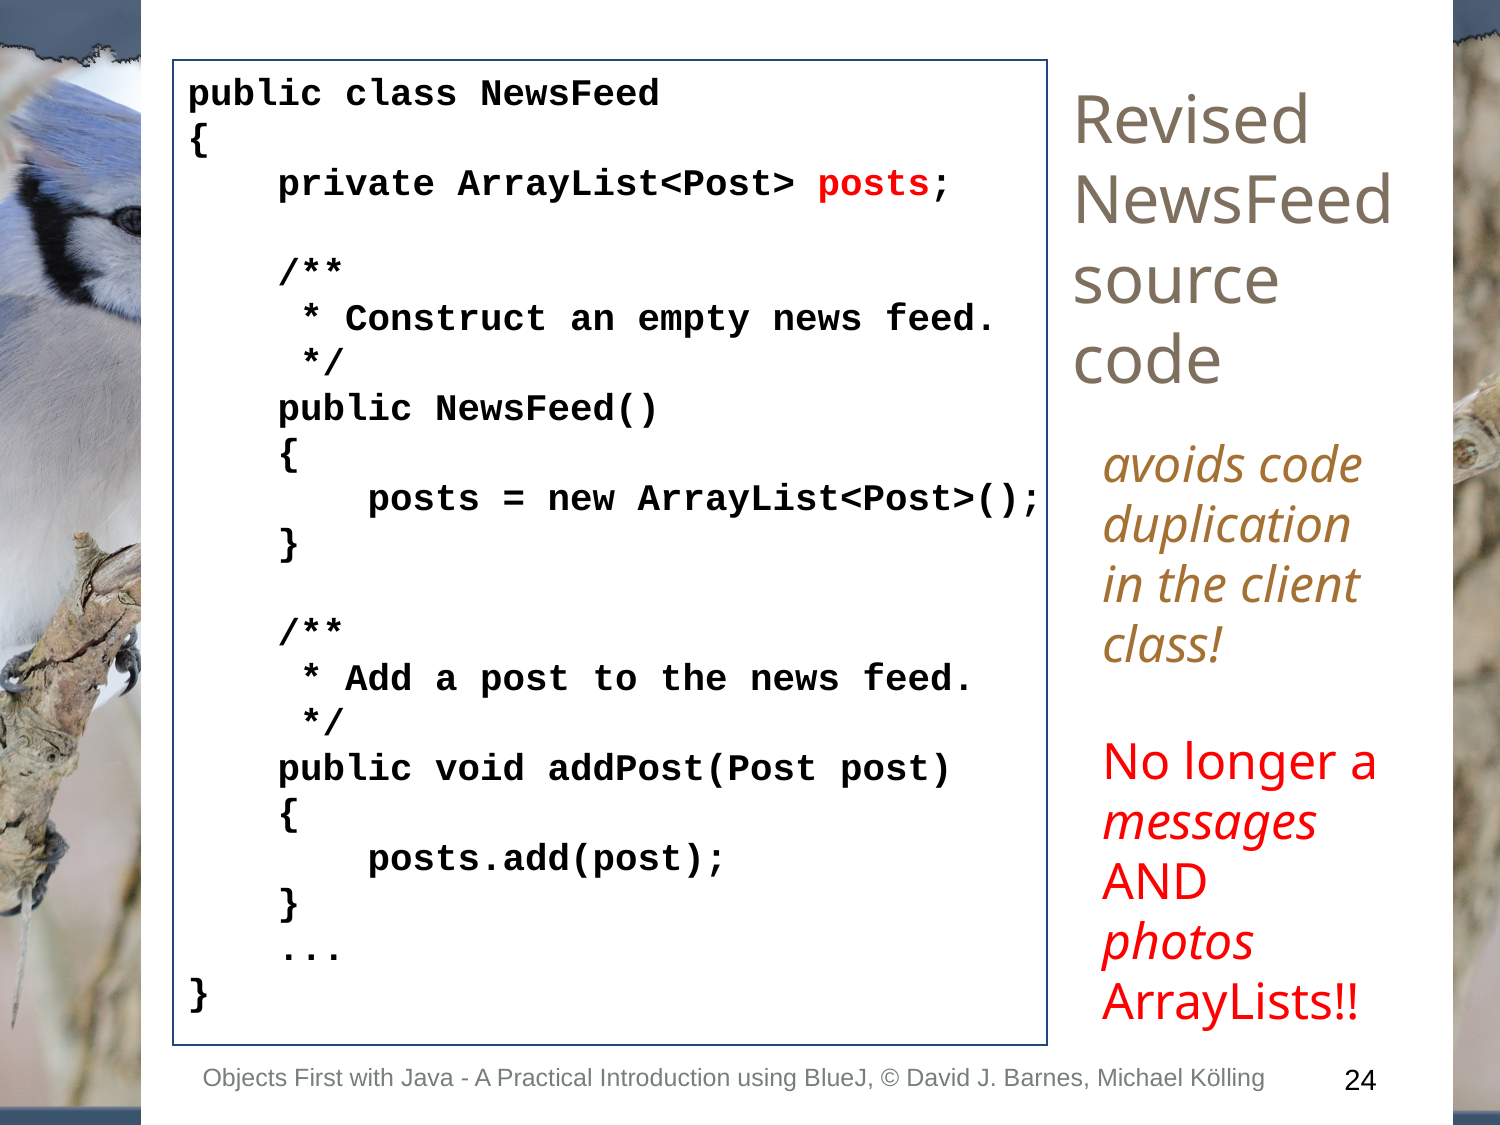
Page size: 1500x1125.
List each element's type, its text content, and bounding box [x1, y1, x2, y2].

text_box avoids code duplication in the client class! [1087, 424, 1400, 680]
text_box public class NewsFeed { private ArrayList<Post> posts; /** * Construct an empty news feed. */ public NewsFeed() { posts = new ArrayList<Post>(); } /** * Add a post to the news feed. */ public void addPost(Post post) { posts.add(post); } ... } [172, 60, 1048, 1045]
text_box No longer a messages AND photos ArrayLists!! [1087, 722, 1400, 1037]
title Revised NewsFeed source code [1057, 87, 1447, 386]
picture [1453, 0, 1500, 1125]
picture [0, 0, 141, 1125]
footer Objects First with Java - A Practical Introduction using BlueJ, © David J. Barnes, Michael Kölling [187, 1054, 1325, 1105]
